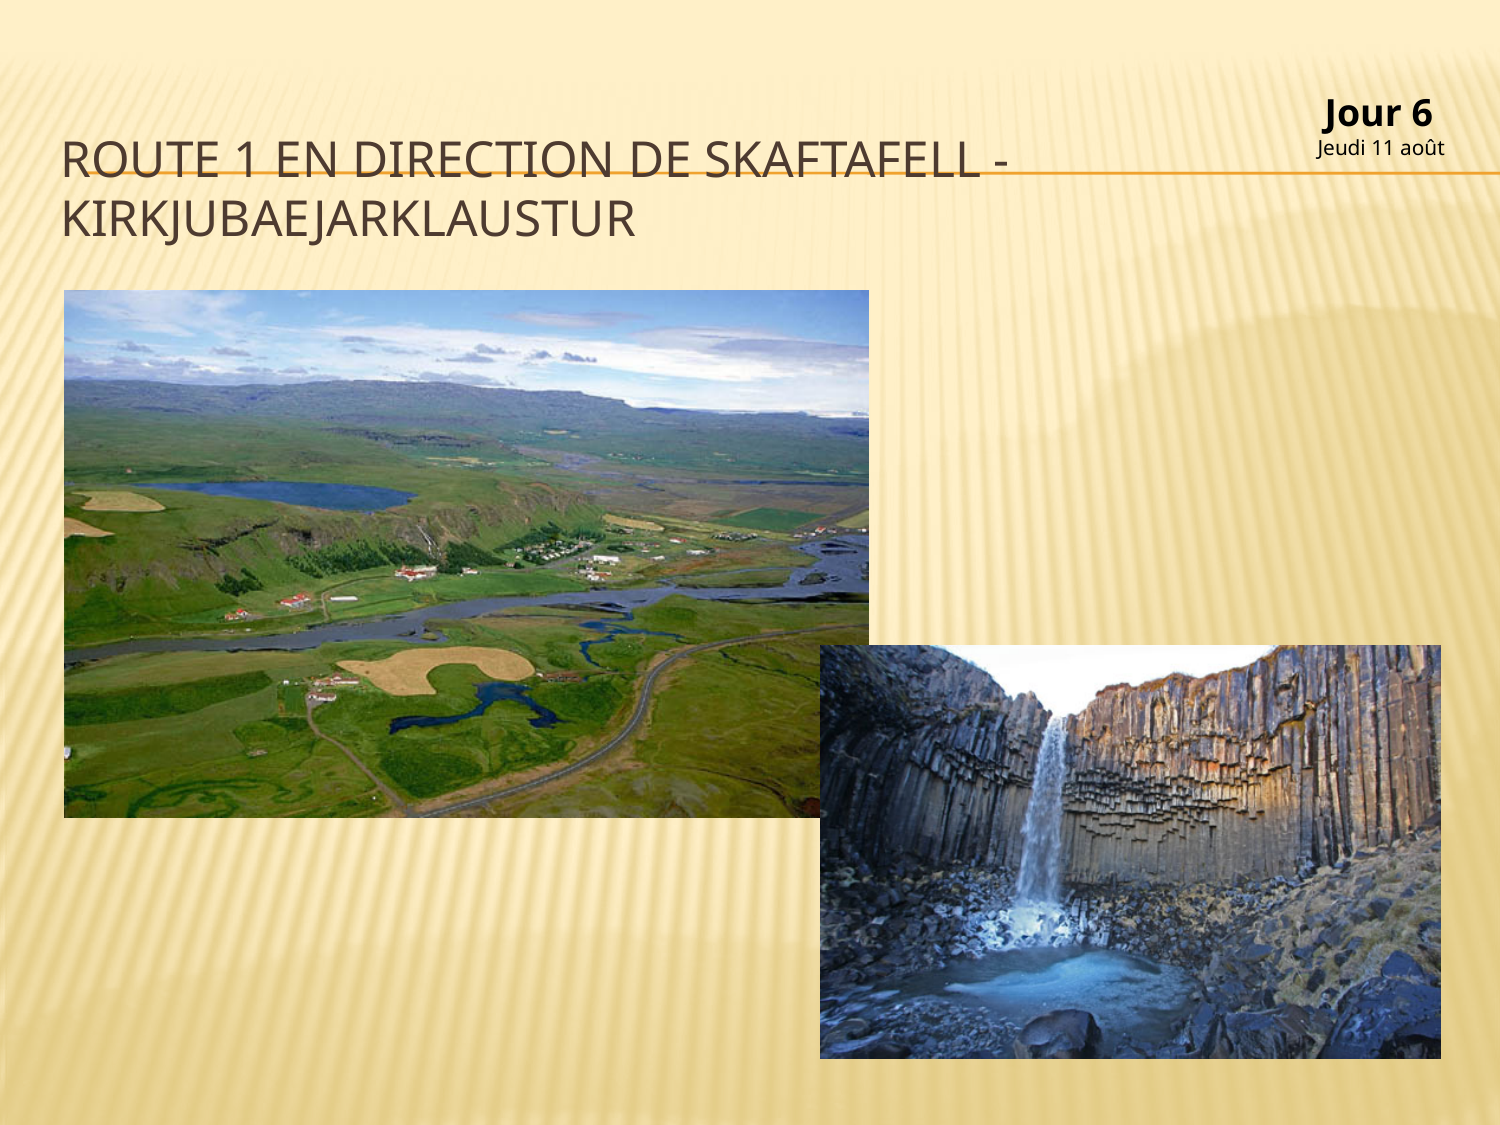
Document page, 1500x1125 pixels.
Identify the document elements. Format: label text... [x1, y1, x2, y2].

picture [64, 290, 1441, 1059]
title Route 1 en direction de Skaftafell - Kirkjubaejarklaustur [45, 120, 1471, 254]
text_box Jour 6 Jeudi 11 août [1281, 82, 1487, 167]
